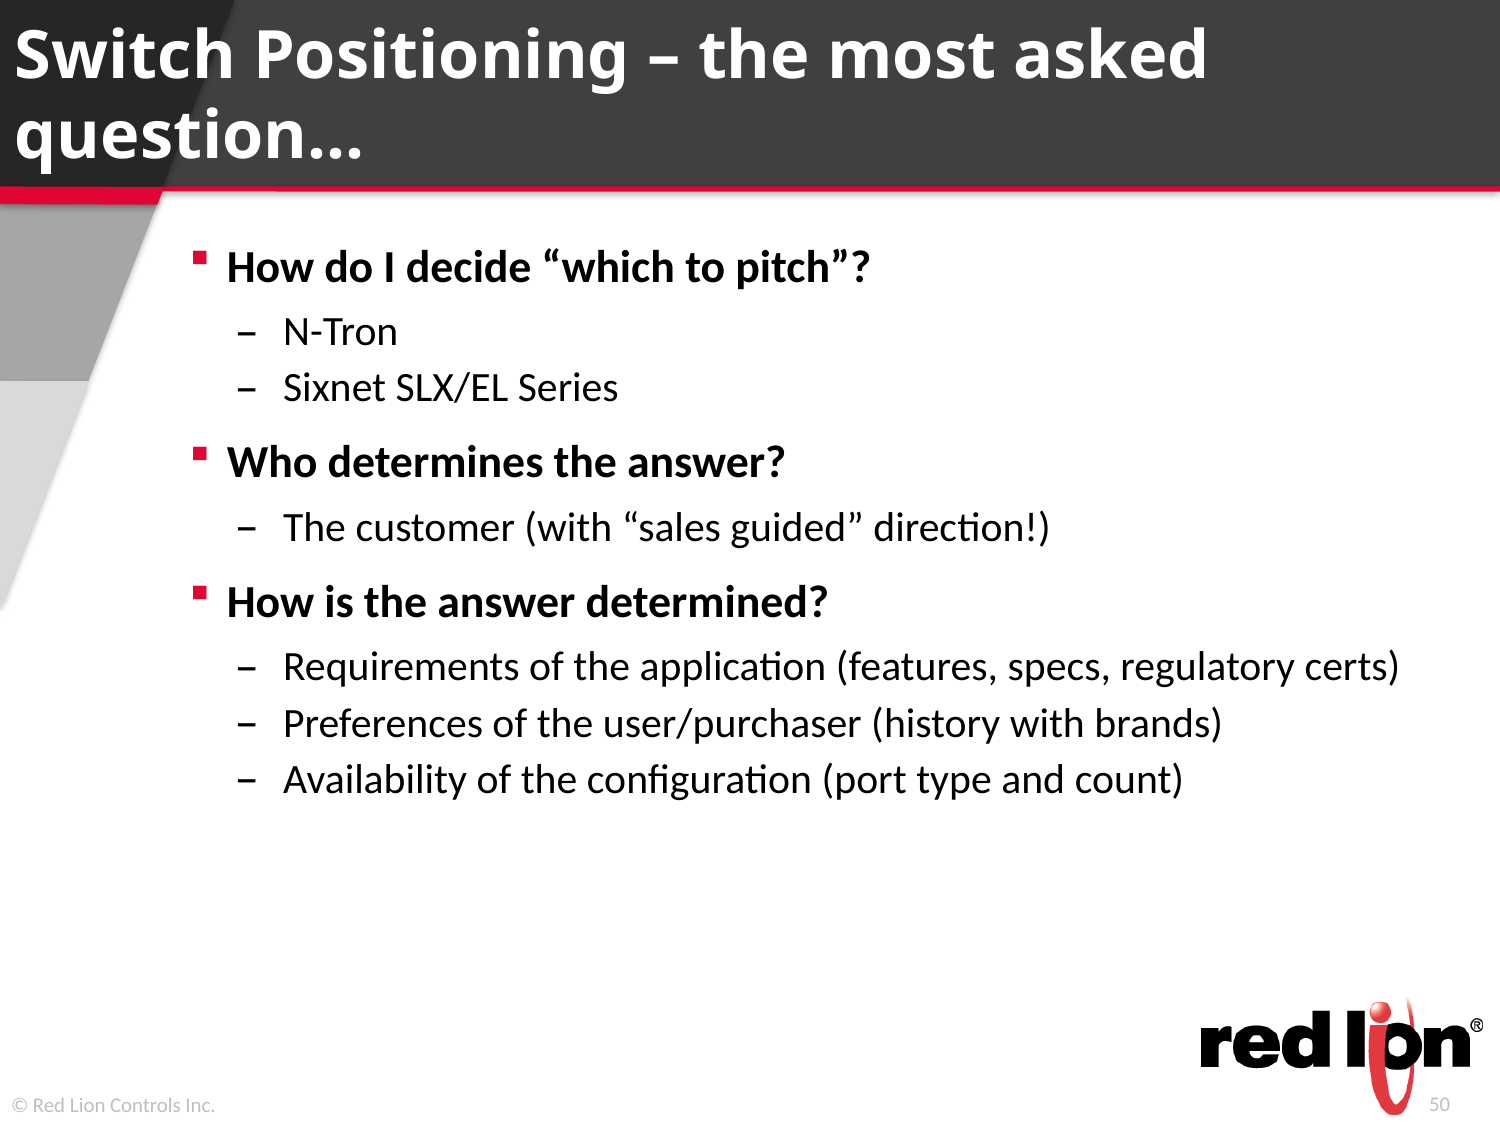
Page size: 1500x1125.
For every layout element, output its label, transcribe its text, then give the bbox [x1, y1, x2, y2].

picture [1201, 995, 1483, 1115]
list How do I decide “which to pitch”? N-Tron Sixnet SLX/EL Series Who determines the answer? The customer (with “sales guided” direction!) How is the answer determined? Requirements of the application (features, specs, regulatory certs) Preferences of the user/purchaser (history with brands) Availability of the configuration (port type and count) [174, 237, 1463, 963]
title Switch Positioning – the most asked question... [0, 35, 1500, 148]
